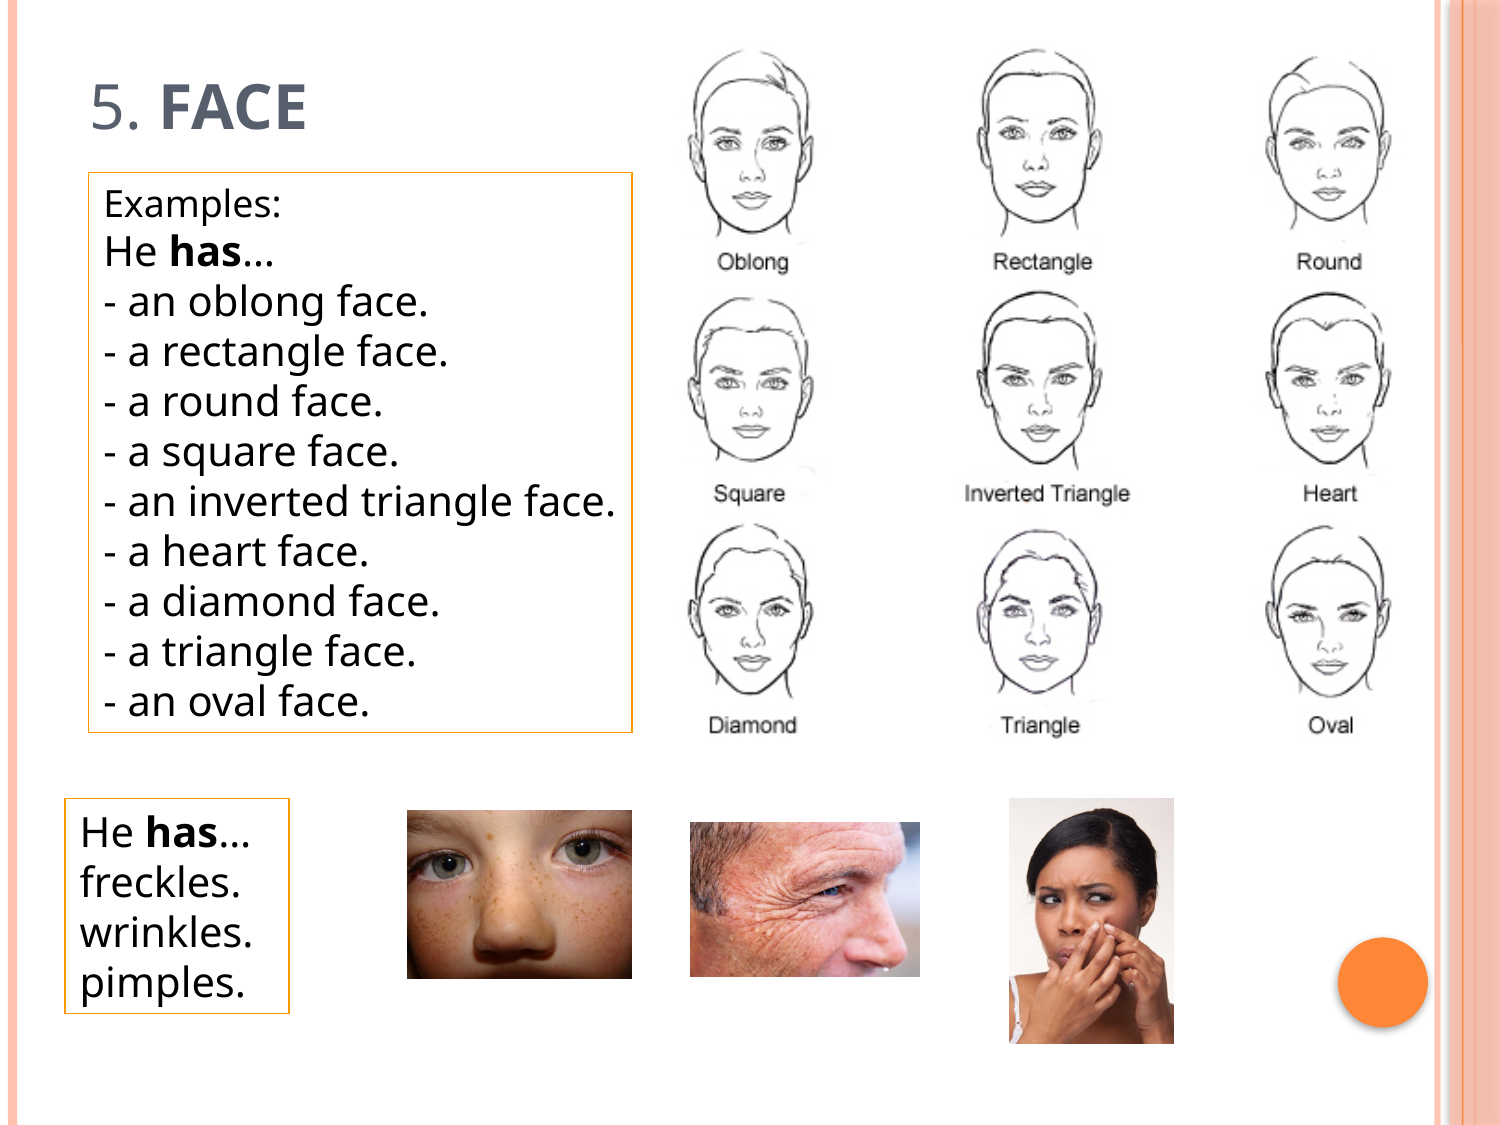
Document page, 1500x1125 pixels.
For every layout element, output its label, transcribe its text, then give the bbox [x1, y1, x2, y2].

text_box He has… freckles. wrinkles. pimples. [64, 798, 290, 1014]
text_box Examples: He has… - an oblong face. - a rectangle face. - a round face. - a square face. - an inverted triangle face. - a heart face. - a diamond face. - a triangle face. - an oval face. [88, 172, 632, 733]
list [678, 42, 1402, 753]
title 5. FACE [75, 45, 673, 149]
picture [1009, 798, 1174, 1045]
picture [690, 821, 920, 977]
picture [406, 809, 632, 980]
